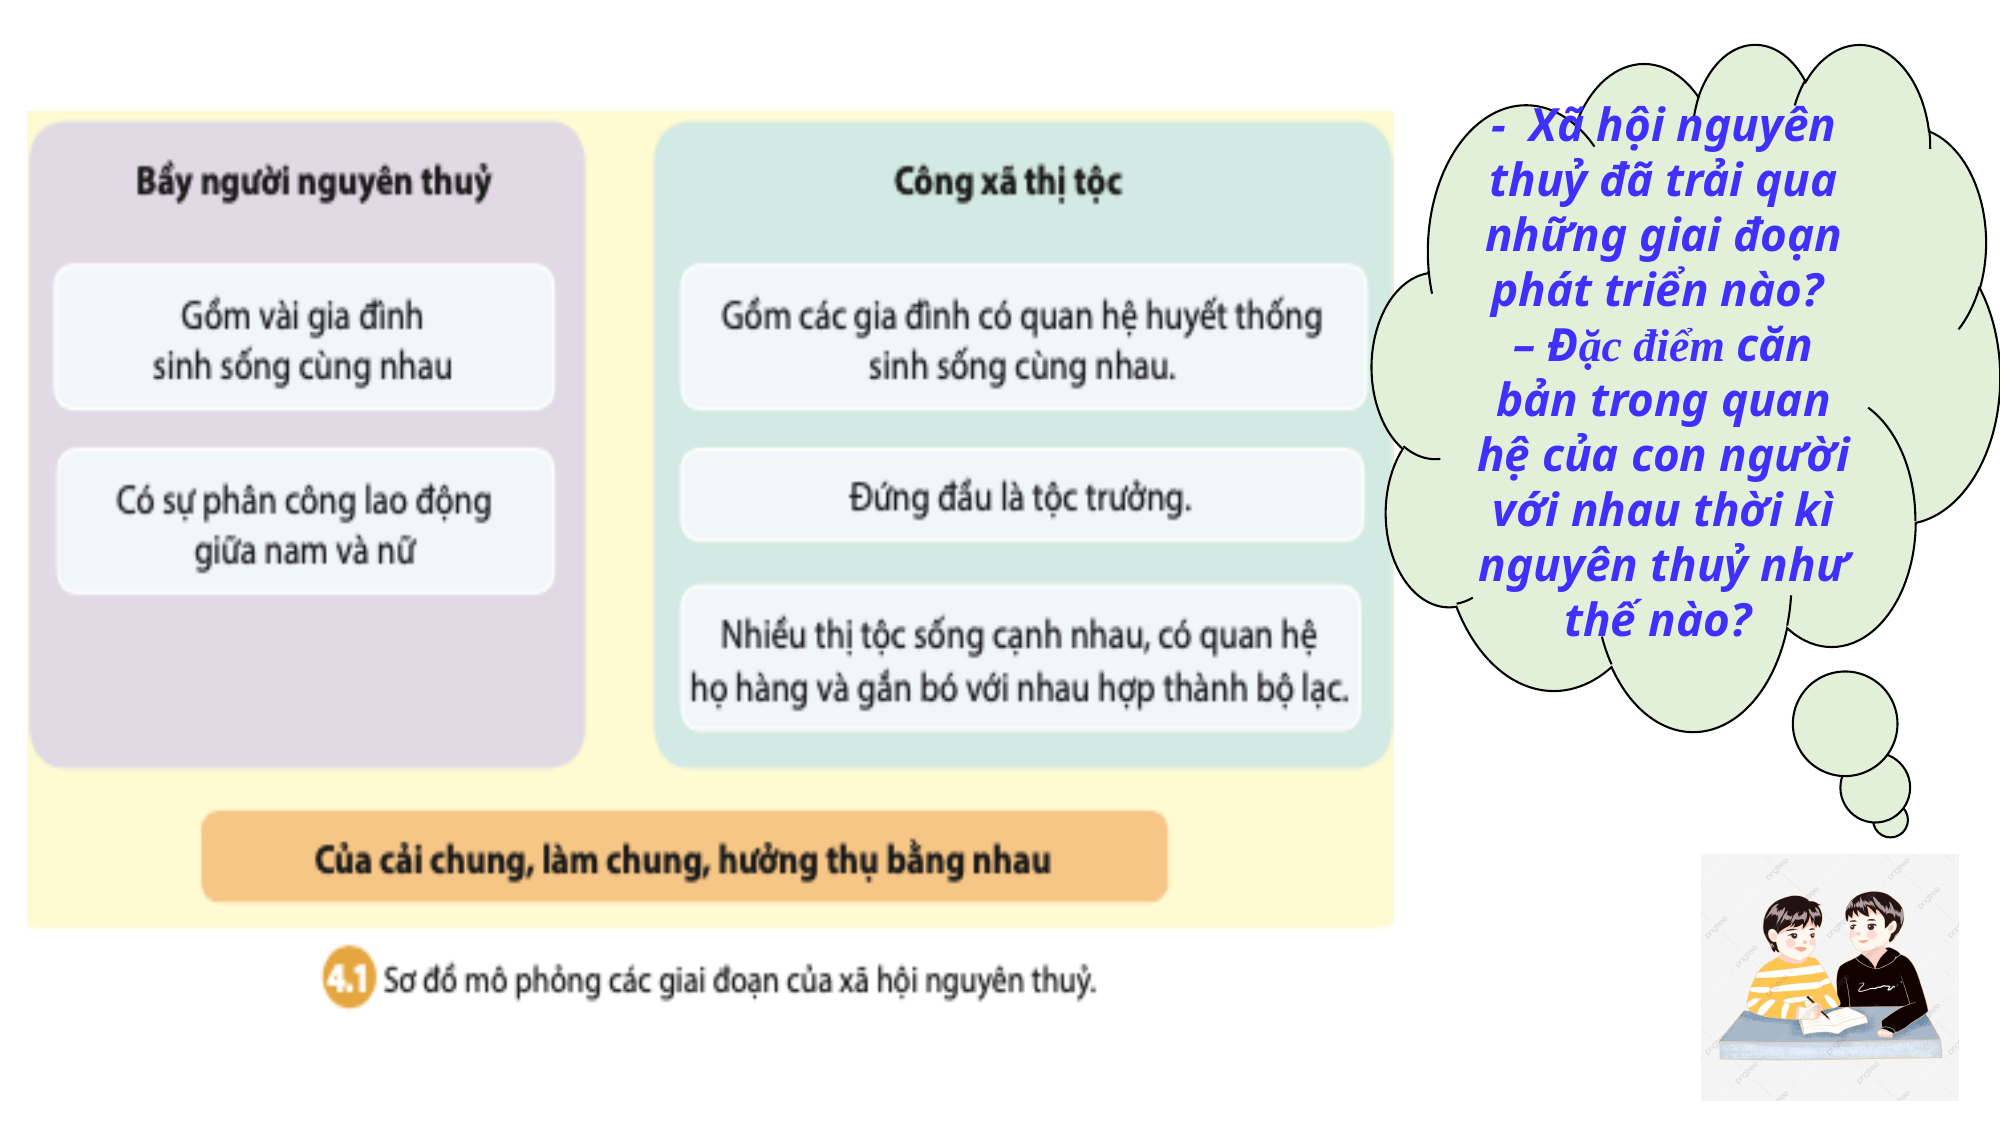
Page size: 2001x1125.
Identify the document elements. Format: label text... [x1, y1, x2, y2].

text_box - Xã hội nguyên thuỷ đã trải qua những giai đoạn phát triển nào? – Đặc điểm căn bản trong quan hệ của con người với nhau thời kì nguyên thuỷ như thế nào? [1791, 670, 1912, 839]
text_box - Xã hội nguyên thuỷ đã trải qua những giai đoạn phát triển nào? – Đặc điểm căn bản trong quan hệ của con người với nhau thời kì nguyên thuỷ như thế nào? [1394, 43, 2000, 734]
picture [1700, 854, 1959, 1101]
picture [27, 111, 1394, 1012]
